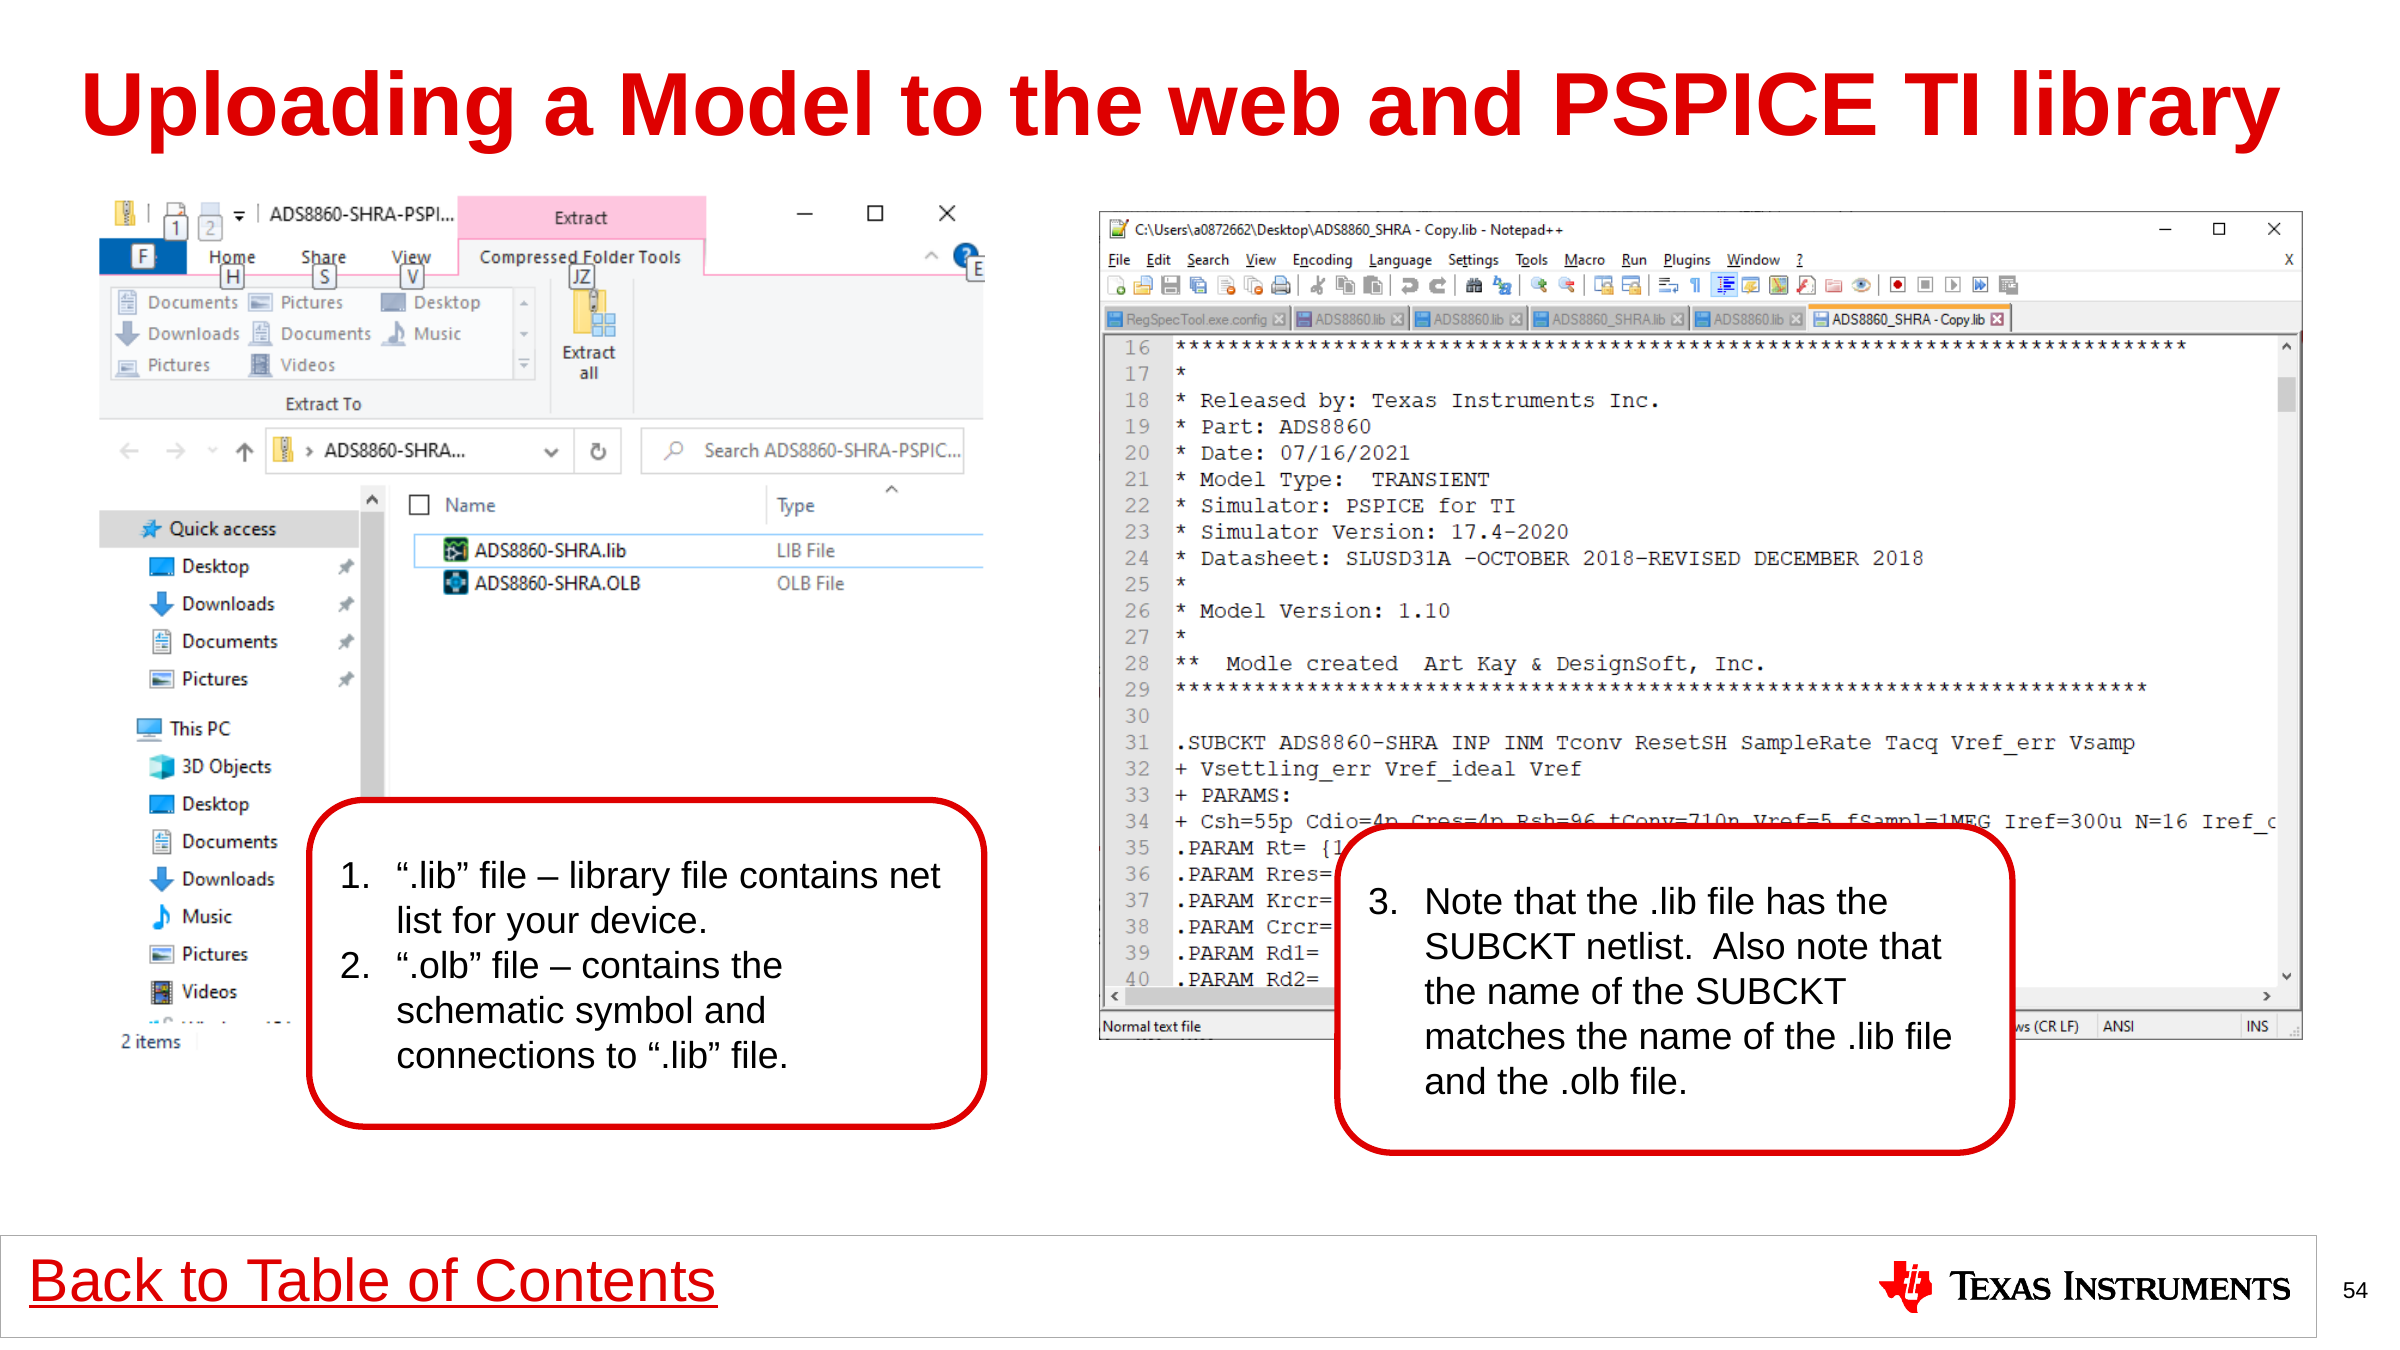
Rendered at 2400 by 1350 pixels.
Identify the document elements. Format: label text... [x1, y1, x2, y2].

picture [1879, 1307, 2290, 1313]
picture [98, 190, 985, 1062]
slide_number 54 [1828, 1265, 2389, 1307]
text_box Note that the .lib file has the SUBCKT netlist. Also note that the name of the SUBCKT matches the name of the .lib file and the .olb file. [1335, 1049, 2015, 1155]
title Uploading a Model to the web and PSPICE TI library [60, 27, 2389, 189]
picture [1879, 1261, 2290, 1265]
text_box “.lib” file – library file contains net list for your device. “.olb” file – contains the schematic symbol and connections to “.lib” file. [307, 1065, 987, 1129]
picture [1099, 210, 2304, 1041]
